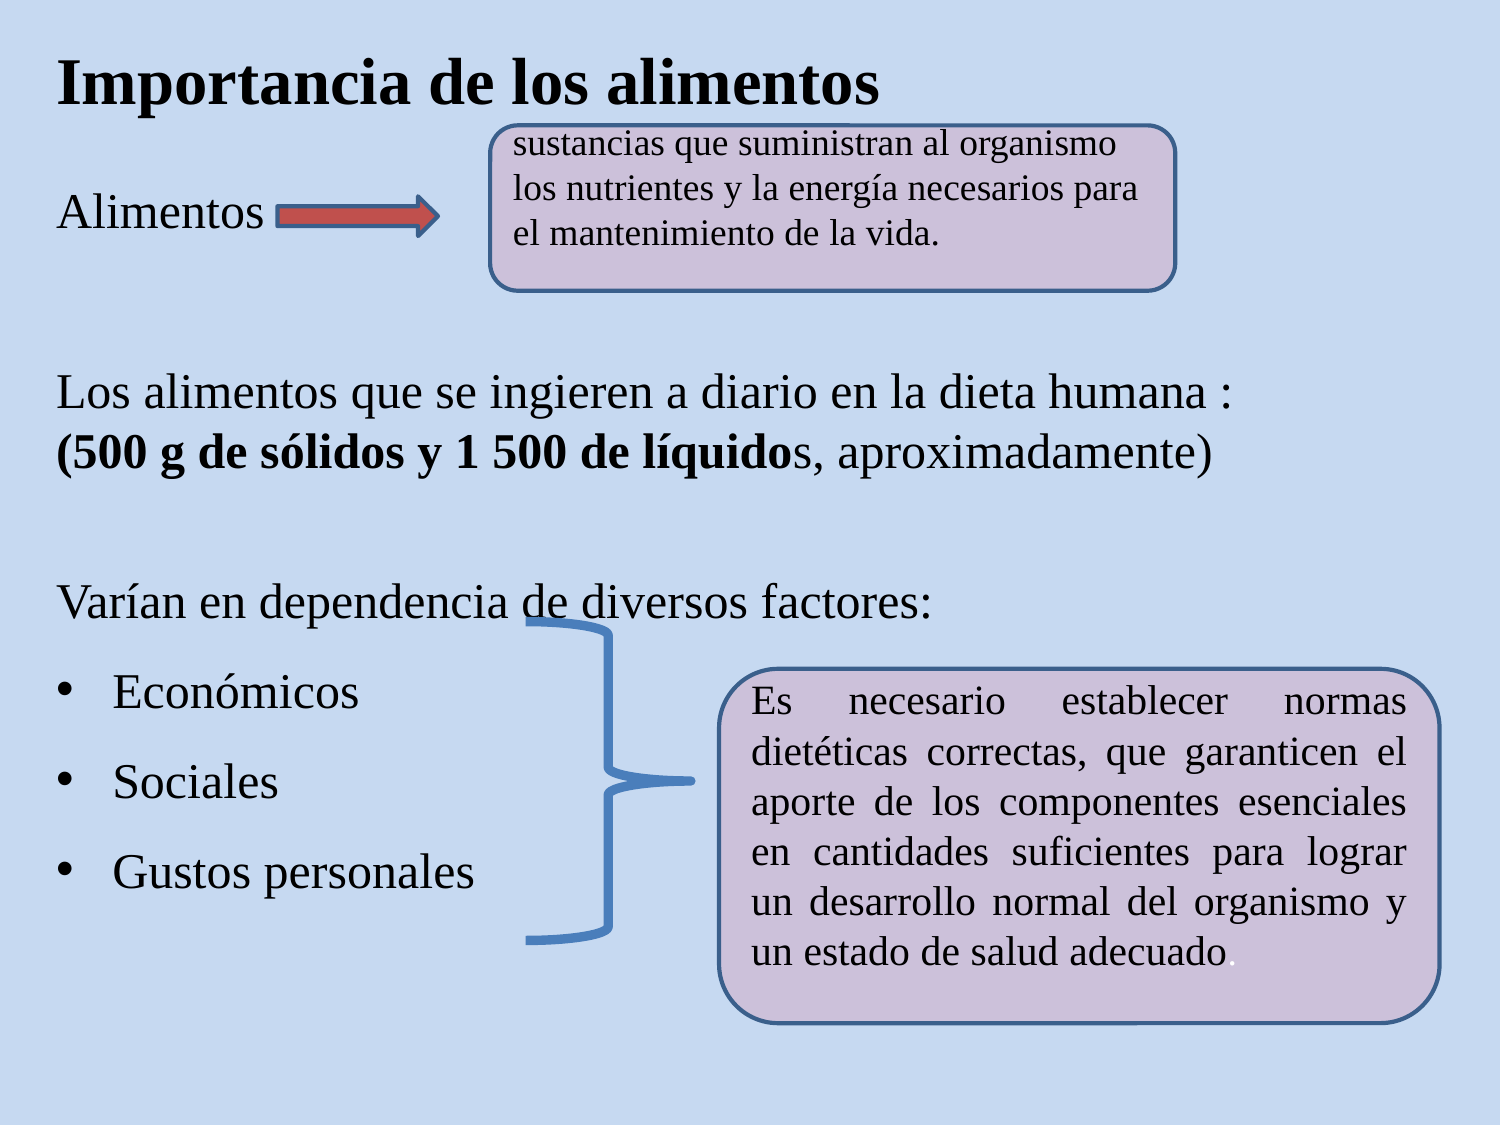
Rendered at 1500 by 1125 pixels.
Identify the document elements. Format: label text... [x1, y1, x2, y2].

text_box [275, 194, 441, 238]
text_box Importancia de los alimentos Alimentos Los alimentos que se ingieren a diario en la dieta humana : (500 g de sólidos y 1 500 de líquidos, aproximadamente) Varían en dependencia de diversos factores: Económicos Sociales Gustos personales [41, 30, 1436, 996]
text_box Es necesario establecer normas dietéticas correctas, que garanticen el aporte de los componentes esenciales en cantidades suficientes para lograr un desarrollo normal del organismo y un estado de salud adecuado. [716, 666, 1442, 1026]
text_box [525, 620, 692, 942]
text_box sustancias que suministran al organismo los nutrientes y la energía necesarios para el mantenimiento de la vida. [488, 123, 1178, 293]
